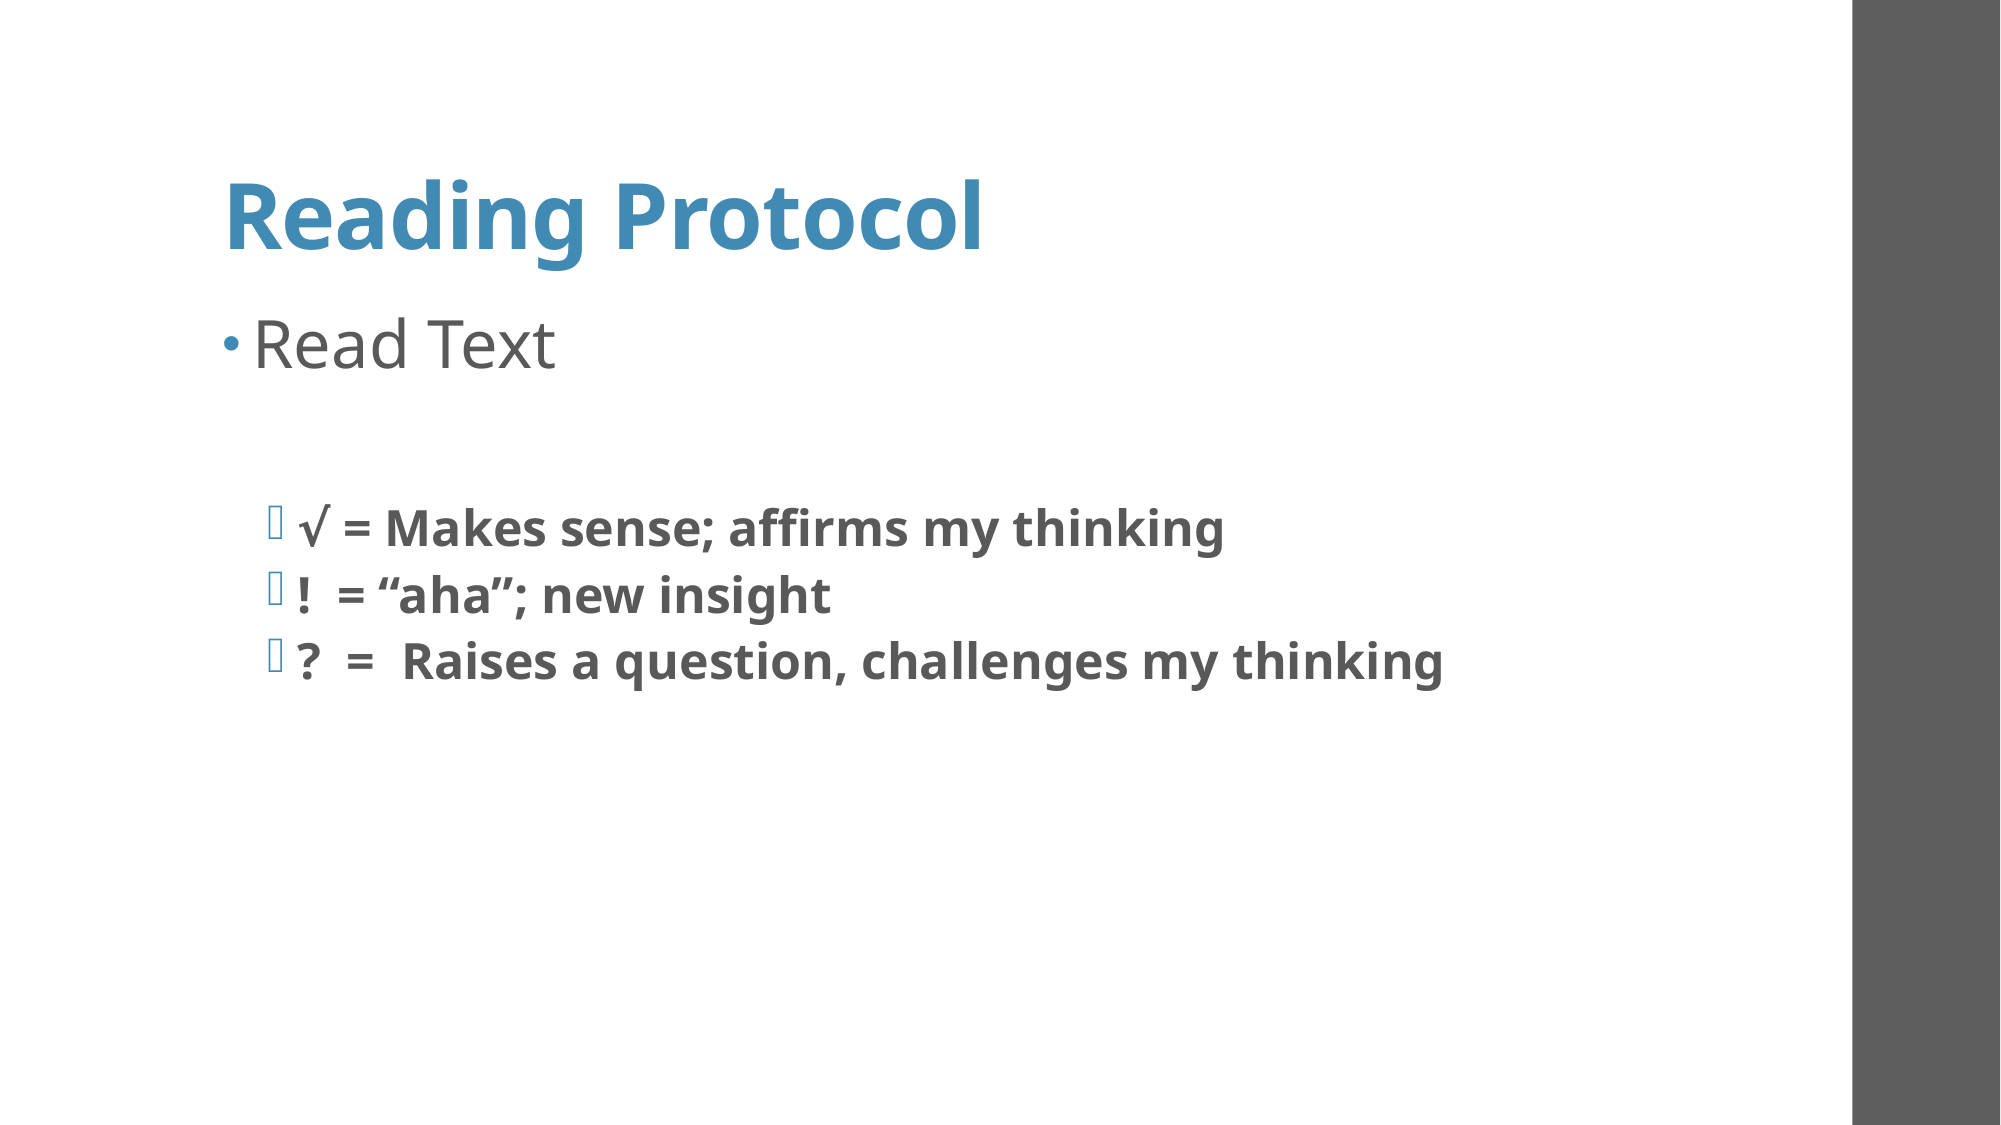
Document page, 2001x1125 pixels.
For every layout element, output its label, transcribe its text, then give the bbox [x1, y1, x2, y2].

title Reading Protocol [206, 43, 1797, 278]
list Read Text √ = Makes sense; affirms my thinking ! = “aha”; new insight ? = Raises a question, challenges my thinking [206, 299, 1617, 1014]
